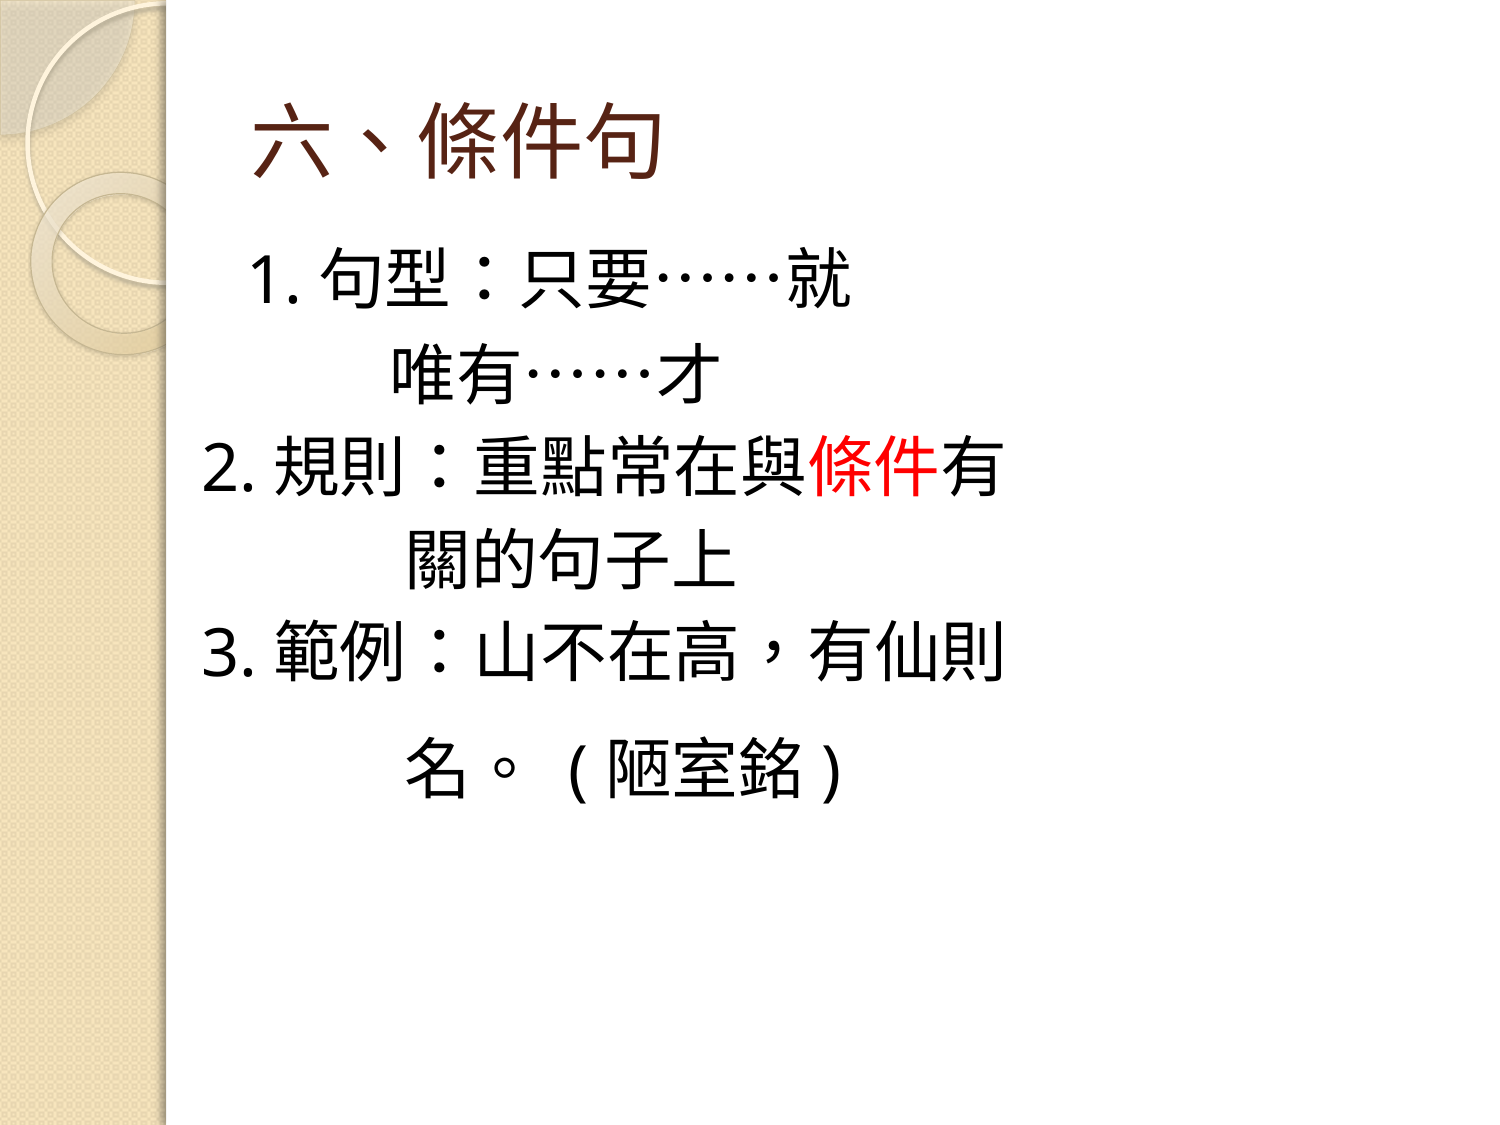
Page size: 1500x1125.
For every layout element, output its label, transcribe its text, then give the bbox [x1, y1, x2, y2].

list 1.句型：只要……就 唯有……才 2.規則：重點常在與條件有 關的句子上 3.範例：山不在高，有仙則 名。 (陋室銘) [0, 212, 1426, 1006]
title 六、條件句 [235, 45, 1466, 233]
